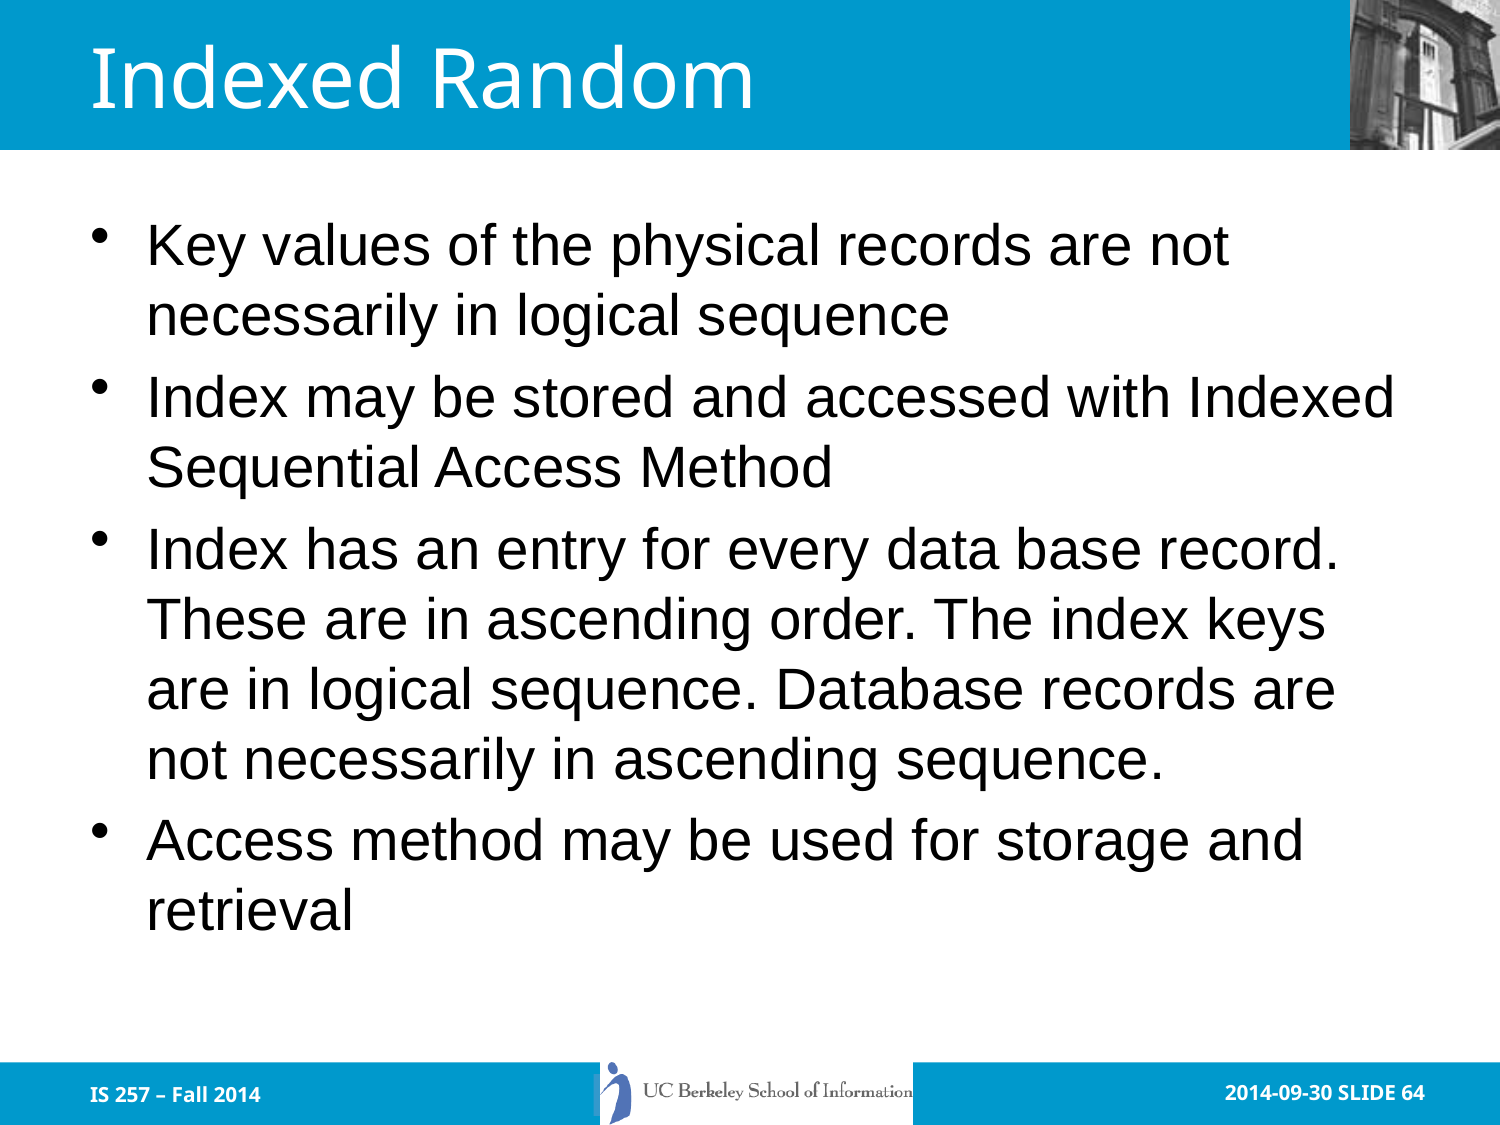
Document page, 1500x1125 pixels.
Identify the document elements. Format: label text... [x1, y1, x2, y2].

picture [594, 1062, 912, 1125]
list Key values of the physical records are not necessarily in logical sequence Index may be stored and accessed with Indexed Sequential Access Method Index has an entry for every data base record. These are in ascending order. The index keys are in logical sequence. Database records are not necessarily in ascending sequence. Access method may be used for storage and retrieval [75, 200, 1425, 1013]
title Indexed Random [75, 0, 1350, 150]
slide_number IS 257 – Fall 2014 [75, 1062, 388, 1125]
picture [1351, 0, 1500, 150]
